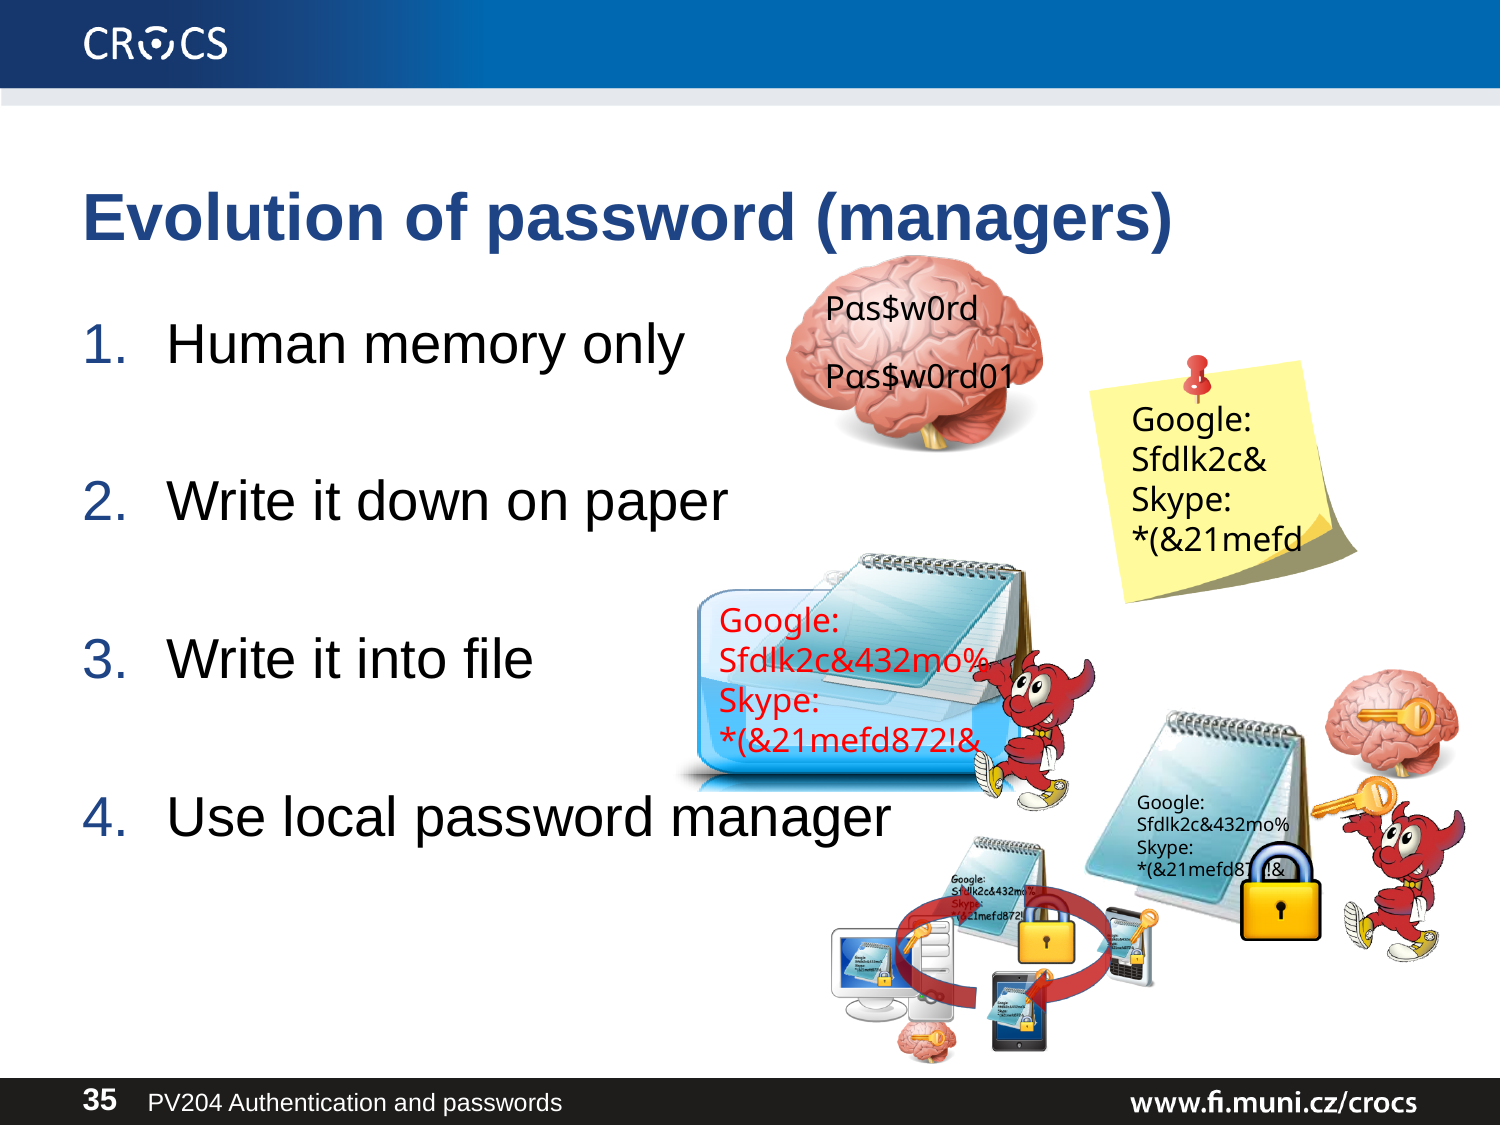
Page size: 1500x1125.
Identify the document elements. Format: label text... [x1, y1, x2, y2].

footer PV204 Authentication and passwords [147, 1078, 623, 1125]
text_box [1084, 645, 1459, 941]
title Evolution of password (managers) [82, 148, 1433, 280]
slide_number 35 [82, 1078, 147, 1125]
picture [0, 0, 1500, 1125]
list Human memory only Write it down on paper Write it into file Use local password manager [82, 306, 1433, 988]
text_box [1080, 336, 1366, 622]
